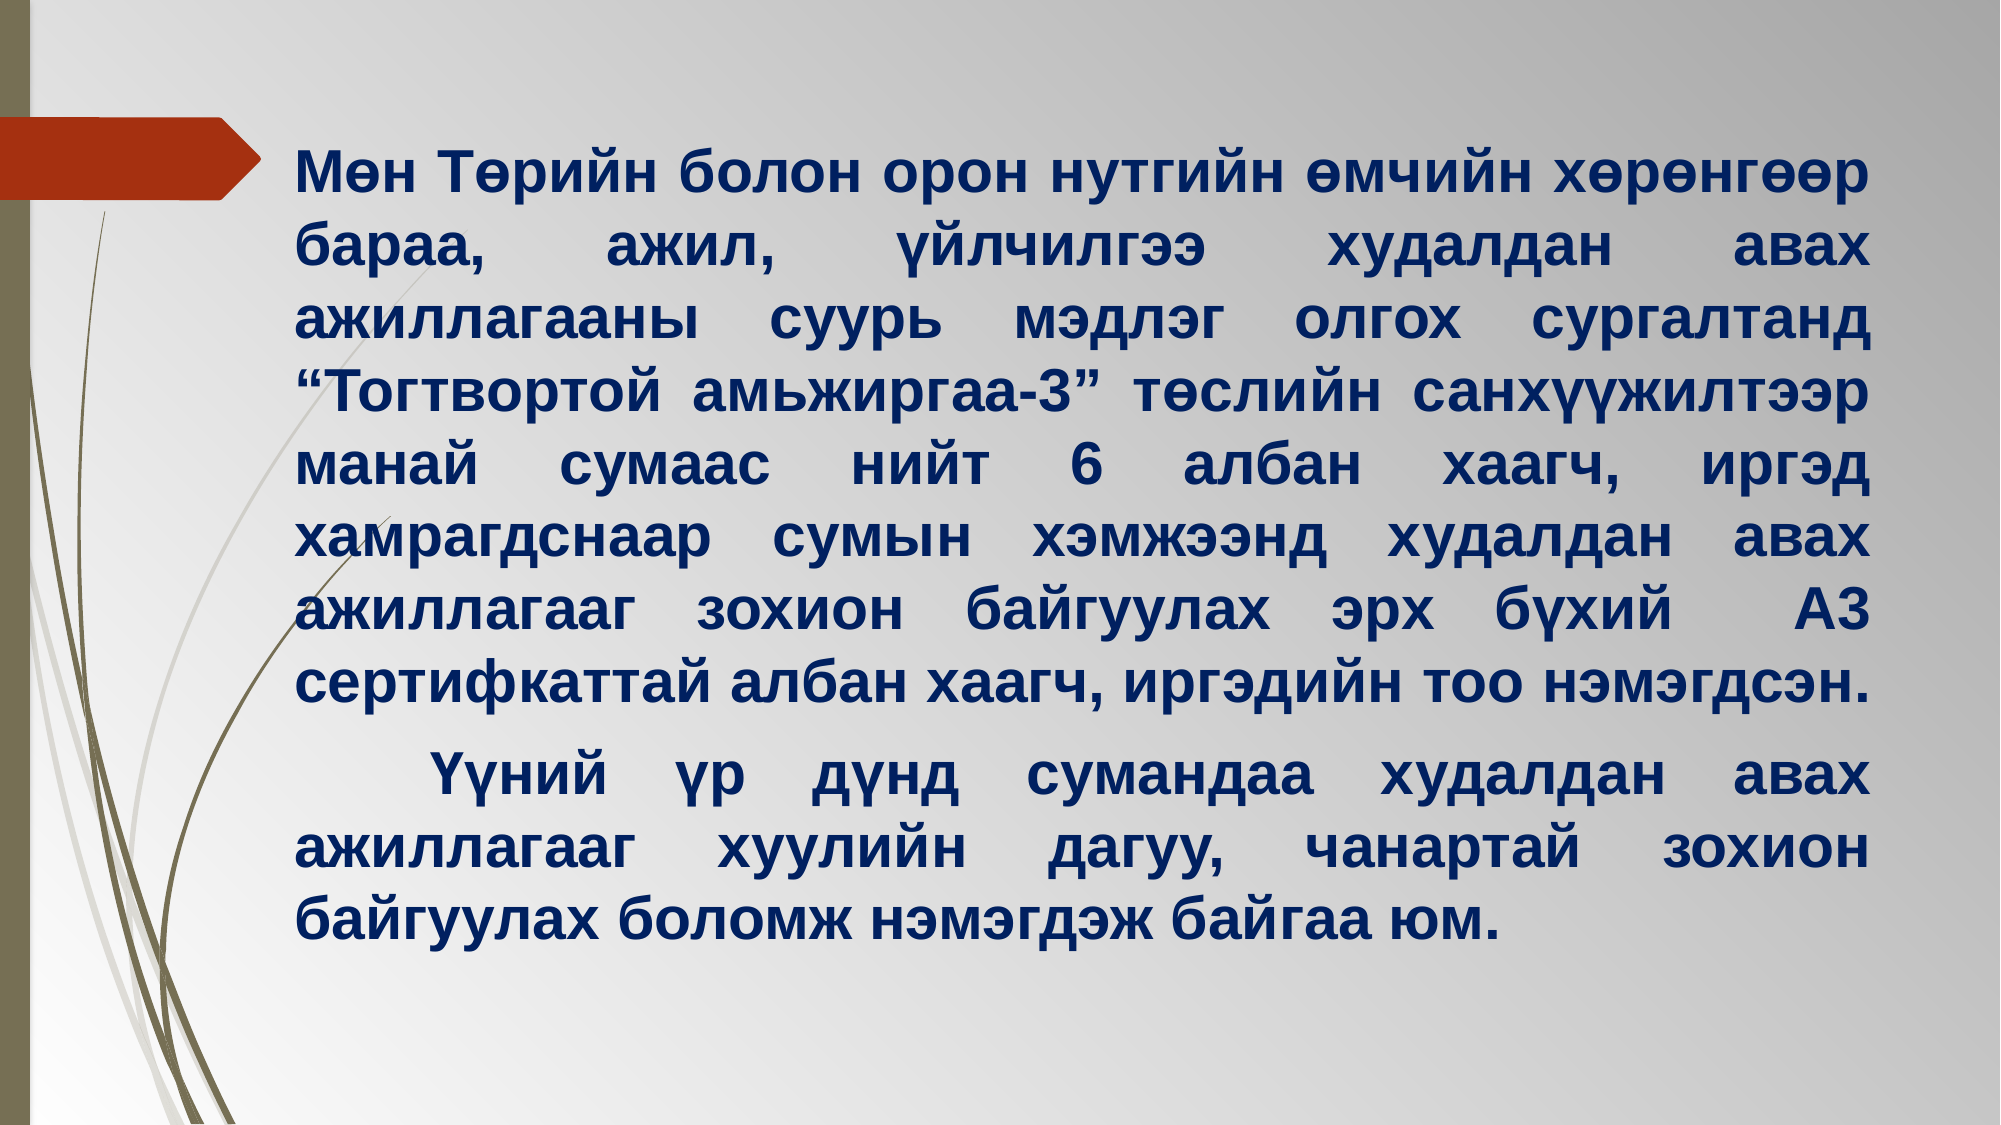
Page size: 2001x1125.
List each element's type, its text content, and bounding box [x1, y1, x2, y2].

list Мөн Төрийн болон орон нутгийн өмчийн хөрөнгөөр бараа, ажил, үйлчилгээ худалдан авах ажиллагааны суурь мэдлэг олгох сургалтанд “Тогтвортой амьжиргаа-3” төслийн санхүүжилтээр манай сумаас нийт 6 албан хаагч, иргэд хамрагдснаар сумын хэмжээнд худалдан авах ажиллагааг зохион байгуулах эрх бүхий А3 сертифкаттай албан хаагч, иргэдийн тоо нэмэгдсэн. Үүний үр дүнд сумандаа худалдан авах ажиллагааг хуулийн дагуу, чанартай зохион байгуулах боломж нэмэгдэж байгаа юм. [279, 124, 1888, 970]
